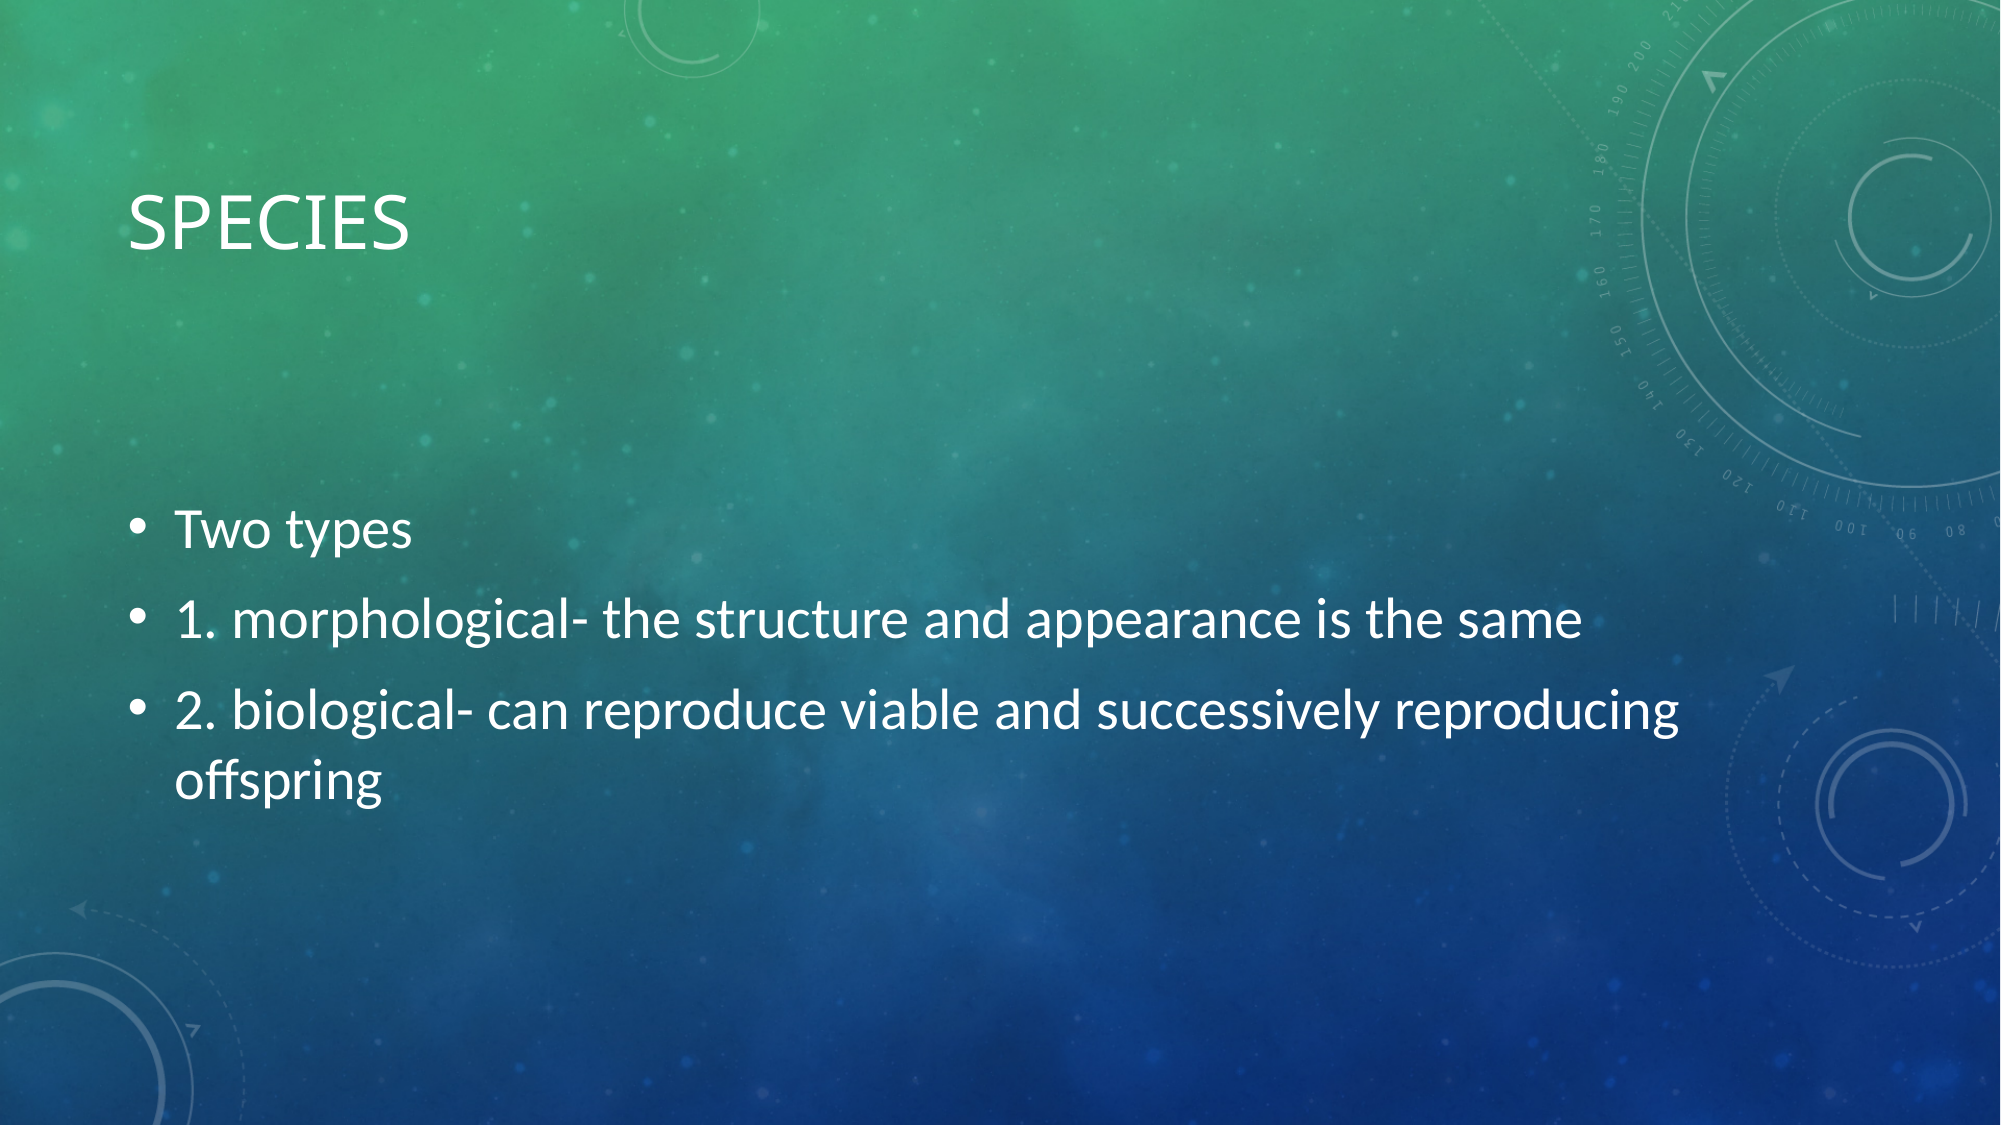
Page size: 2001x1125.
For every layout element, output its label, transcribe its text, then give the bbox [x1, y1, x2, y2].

title Species [112, 99, 1775, 339]
list Two types 1. morphological- the structure and appearance is the same 2. biological- can reproduce viable and successively reproducing offspring [112, 351, 1775, 950]
picture [0, 0, 2001, 1125]
